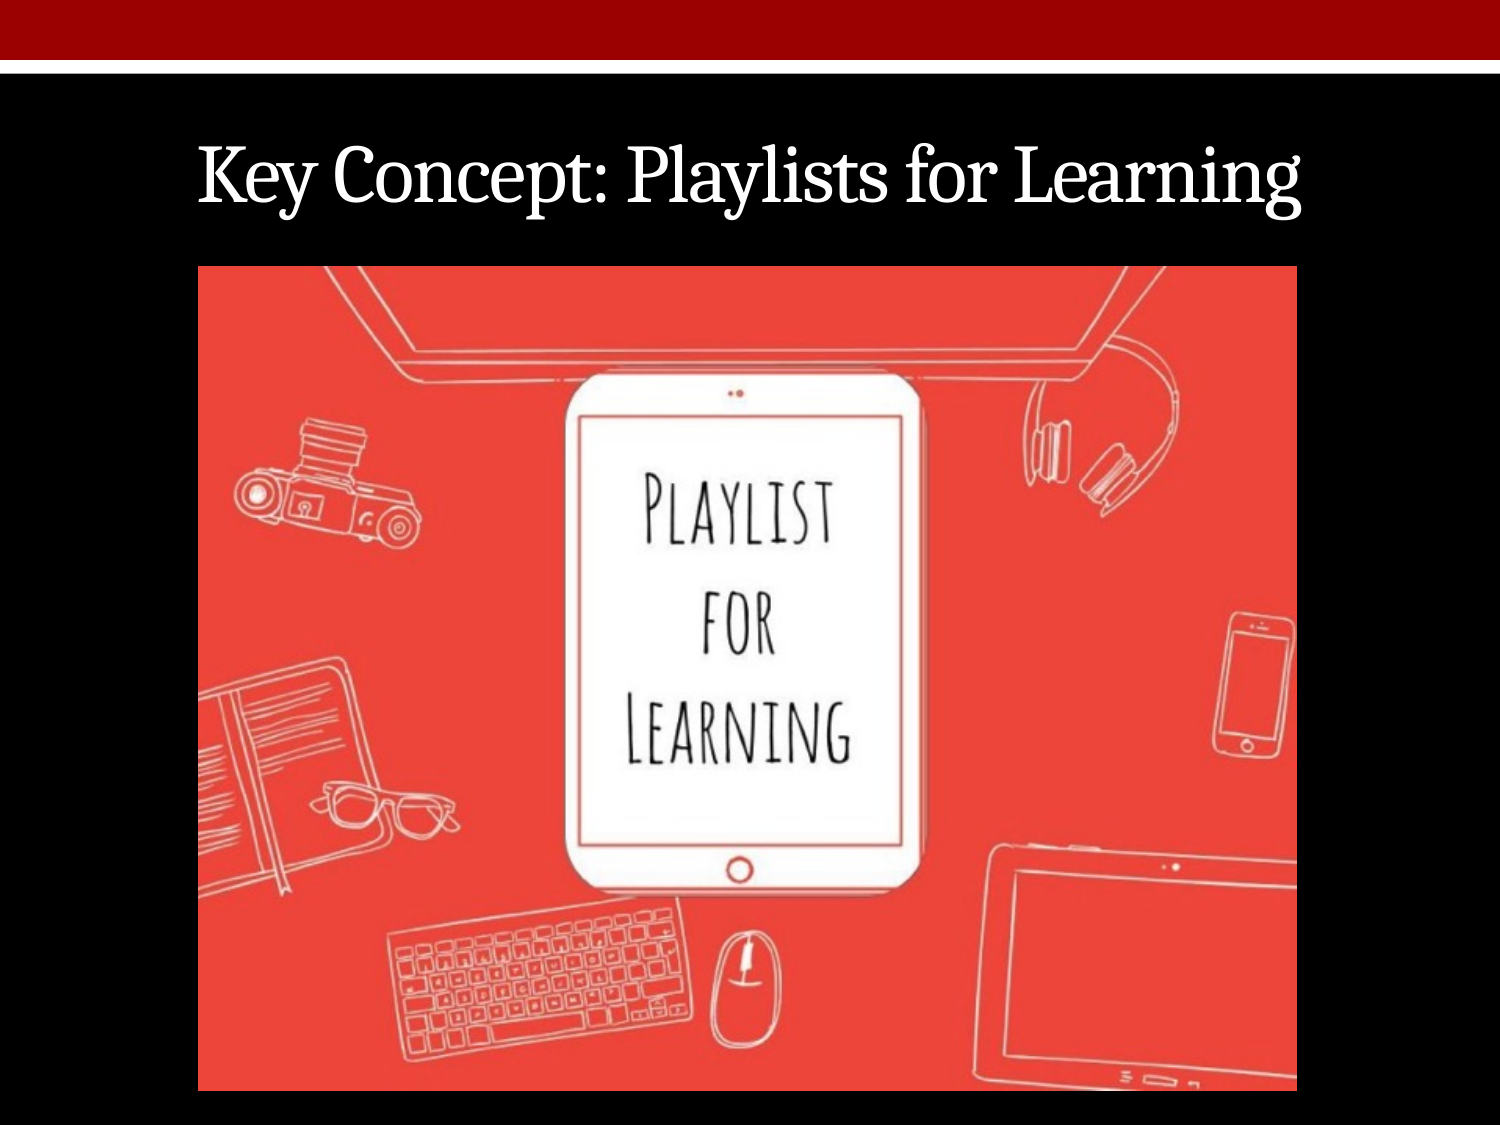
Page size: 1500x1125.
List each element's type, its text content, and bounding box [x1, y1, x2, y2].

title Key Concept: Playlists for Learning [75, 87, 1425, 250]
picture [198, 266, 1297, 1091]
